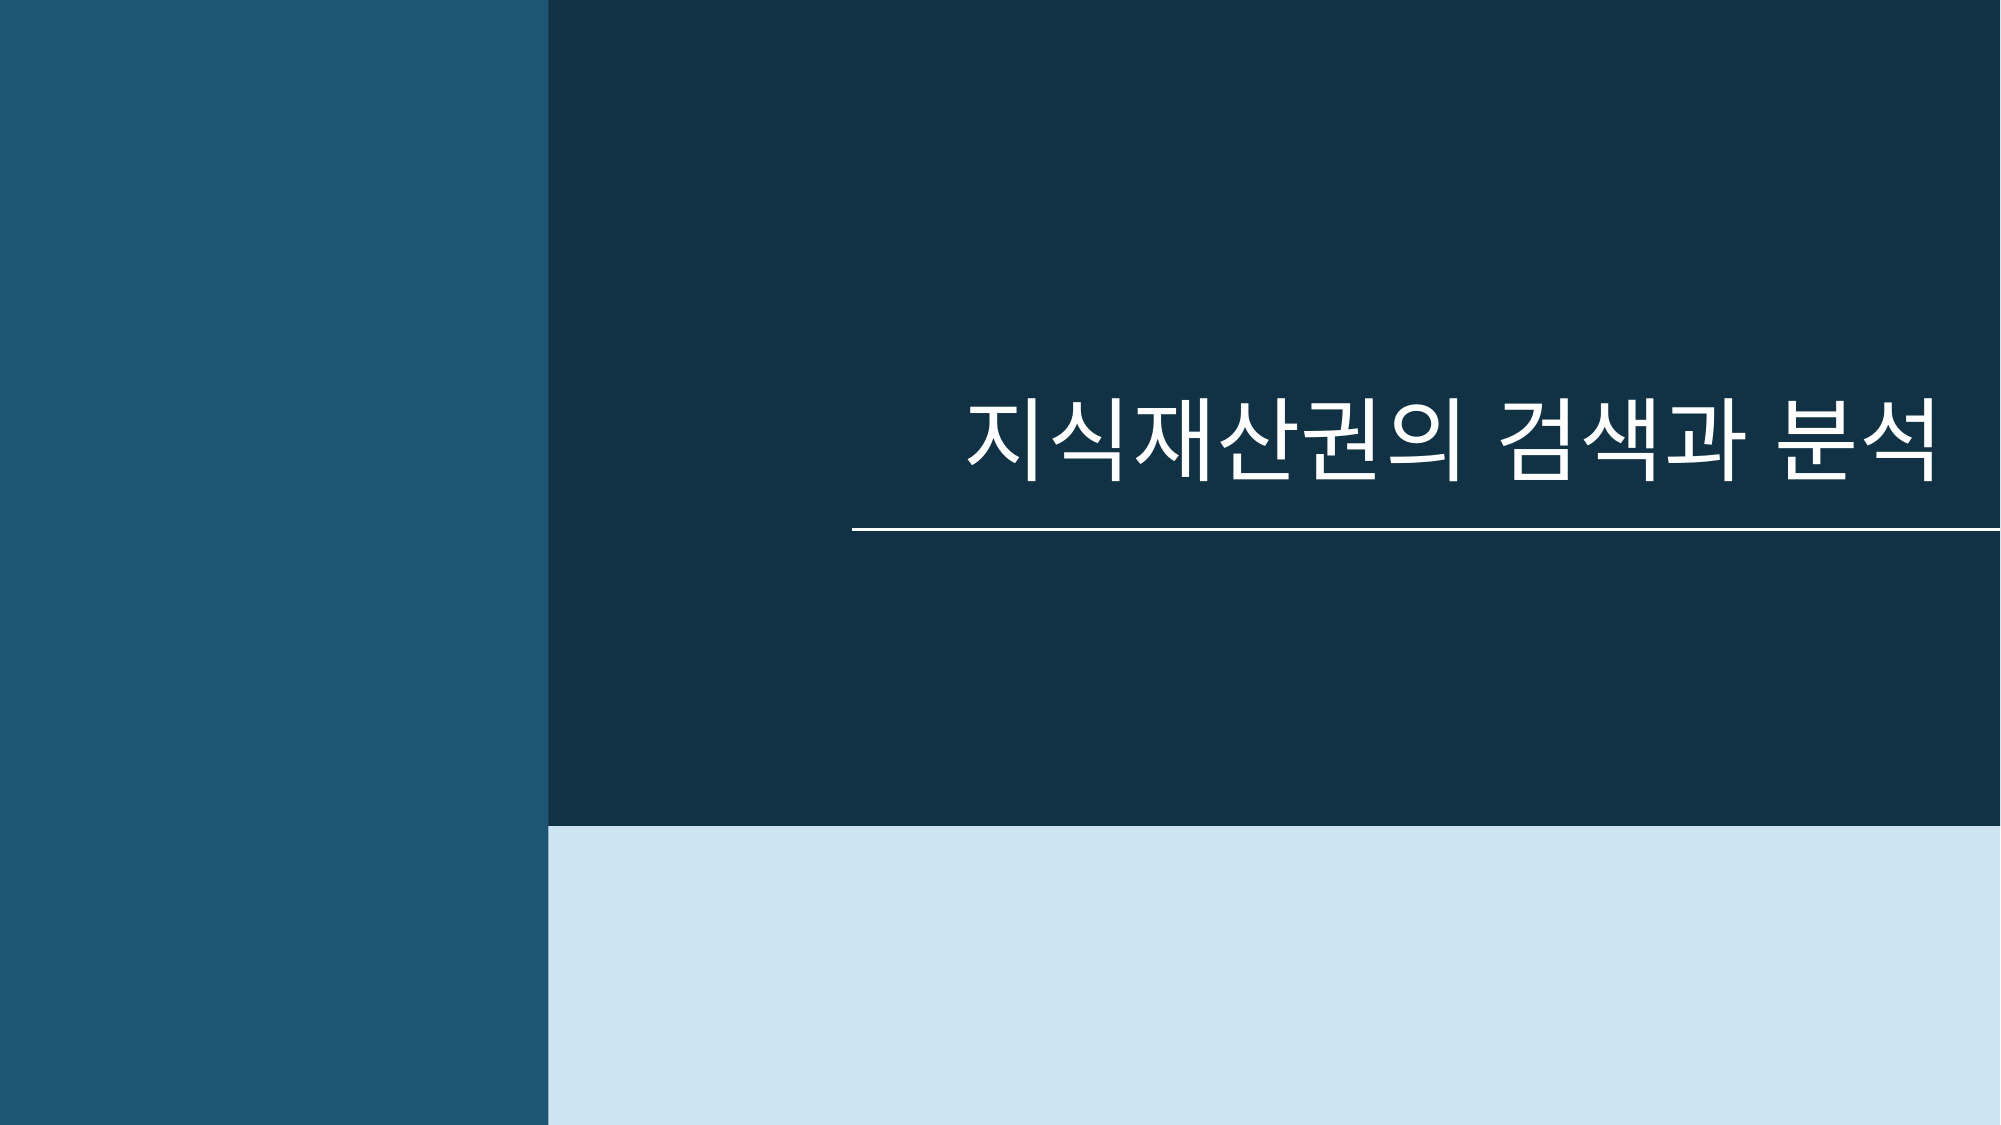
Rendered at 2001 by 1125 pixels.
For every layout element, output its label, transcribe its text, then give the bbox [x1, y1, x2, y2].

title 지식재산권의 검색과 분석 [948, 359, 2000, 518]
